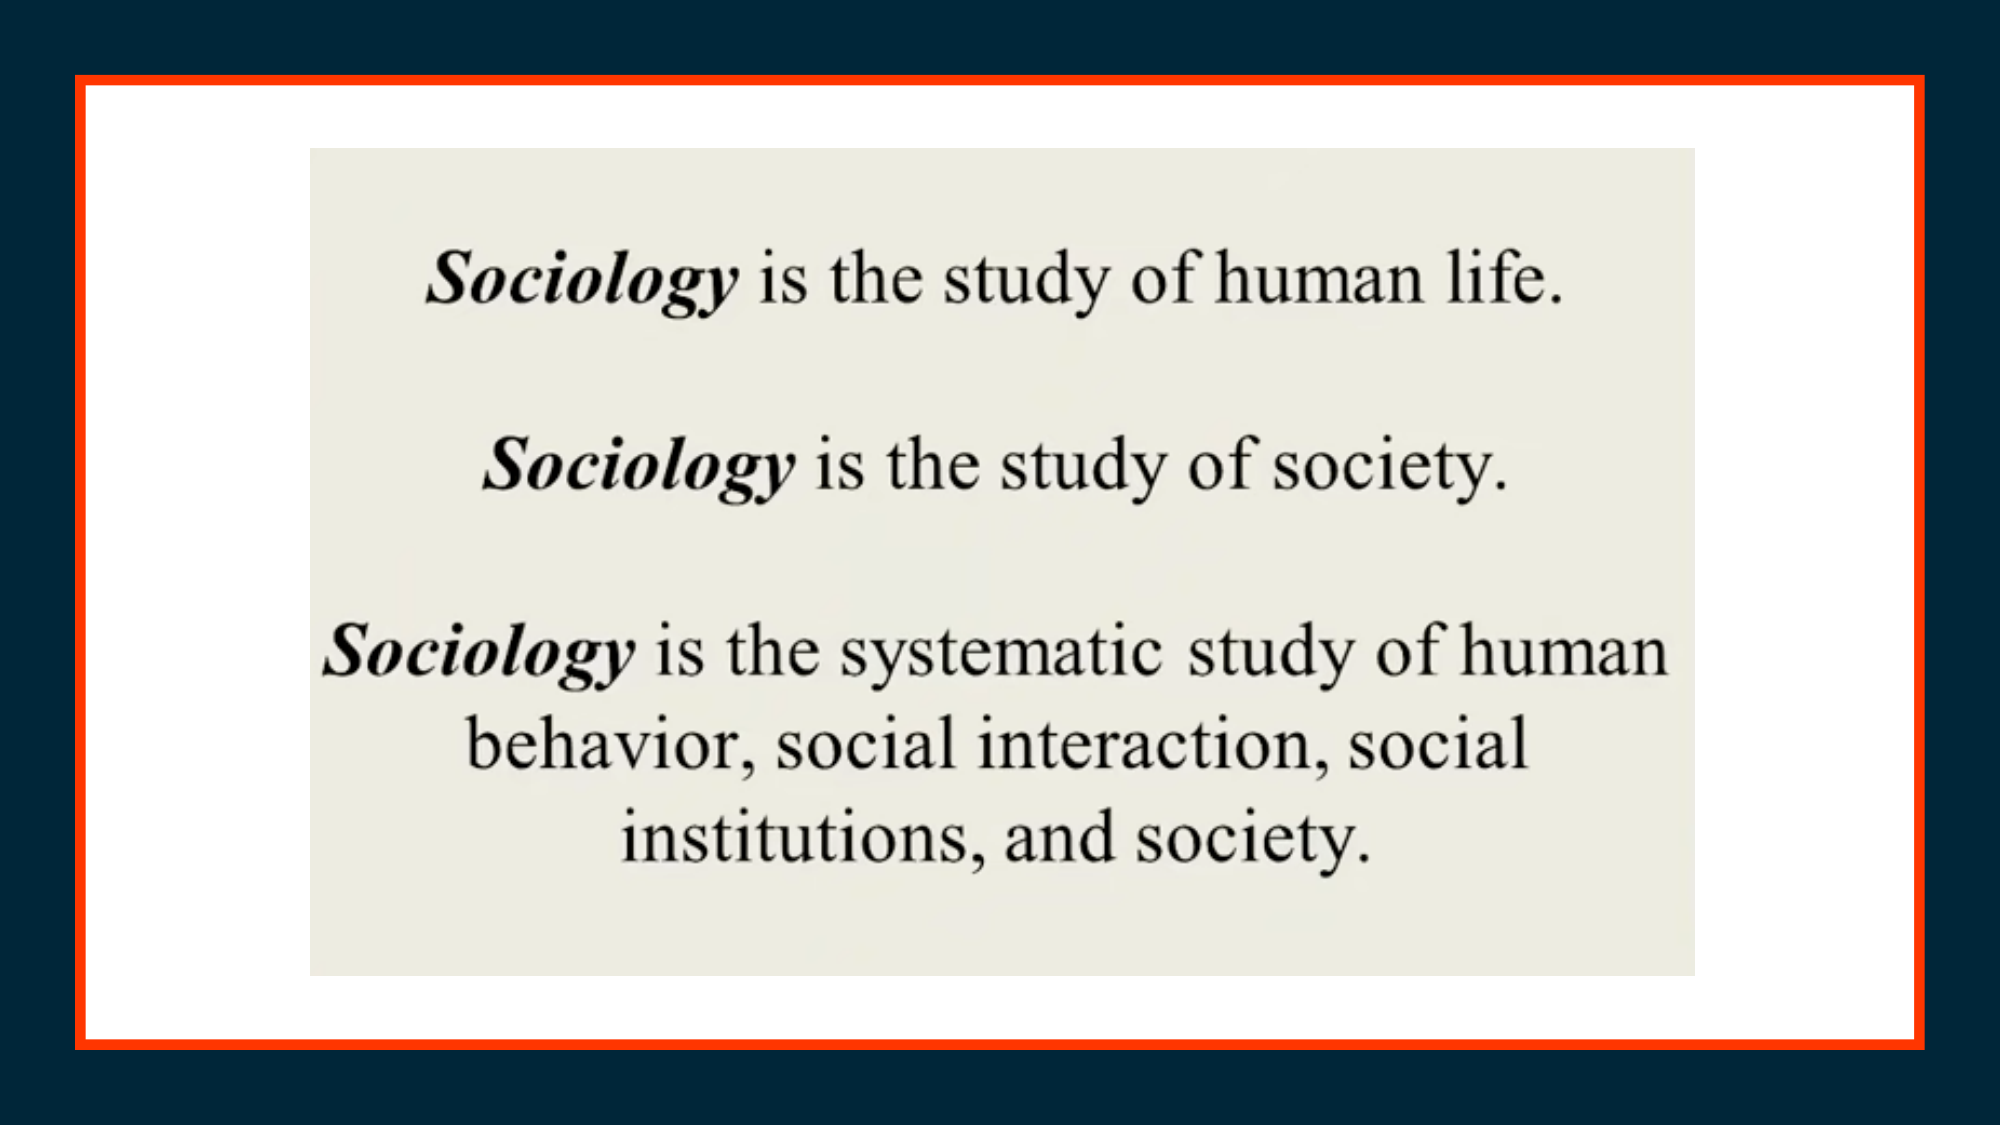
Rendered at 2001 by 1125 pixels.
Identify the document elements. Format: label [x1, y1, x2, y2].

text_box [74, 74, 1926, 1051]
list [310, 148, 1695, 976]
text_box [84, 84, 1916, 1041]
text_box [0, 0, 2000, 1125]
